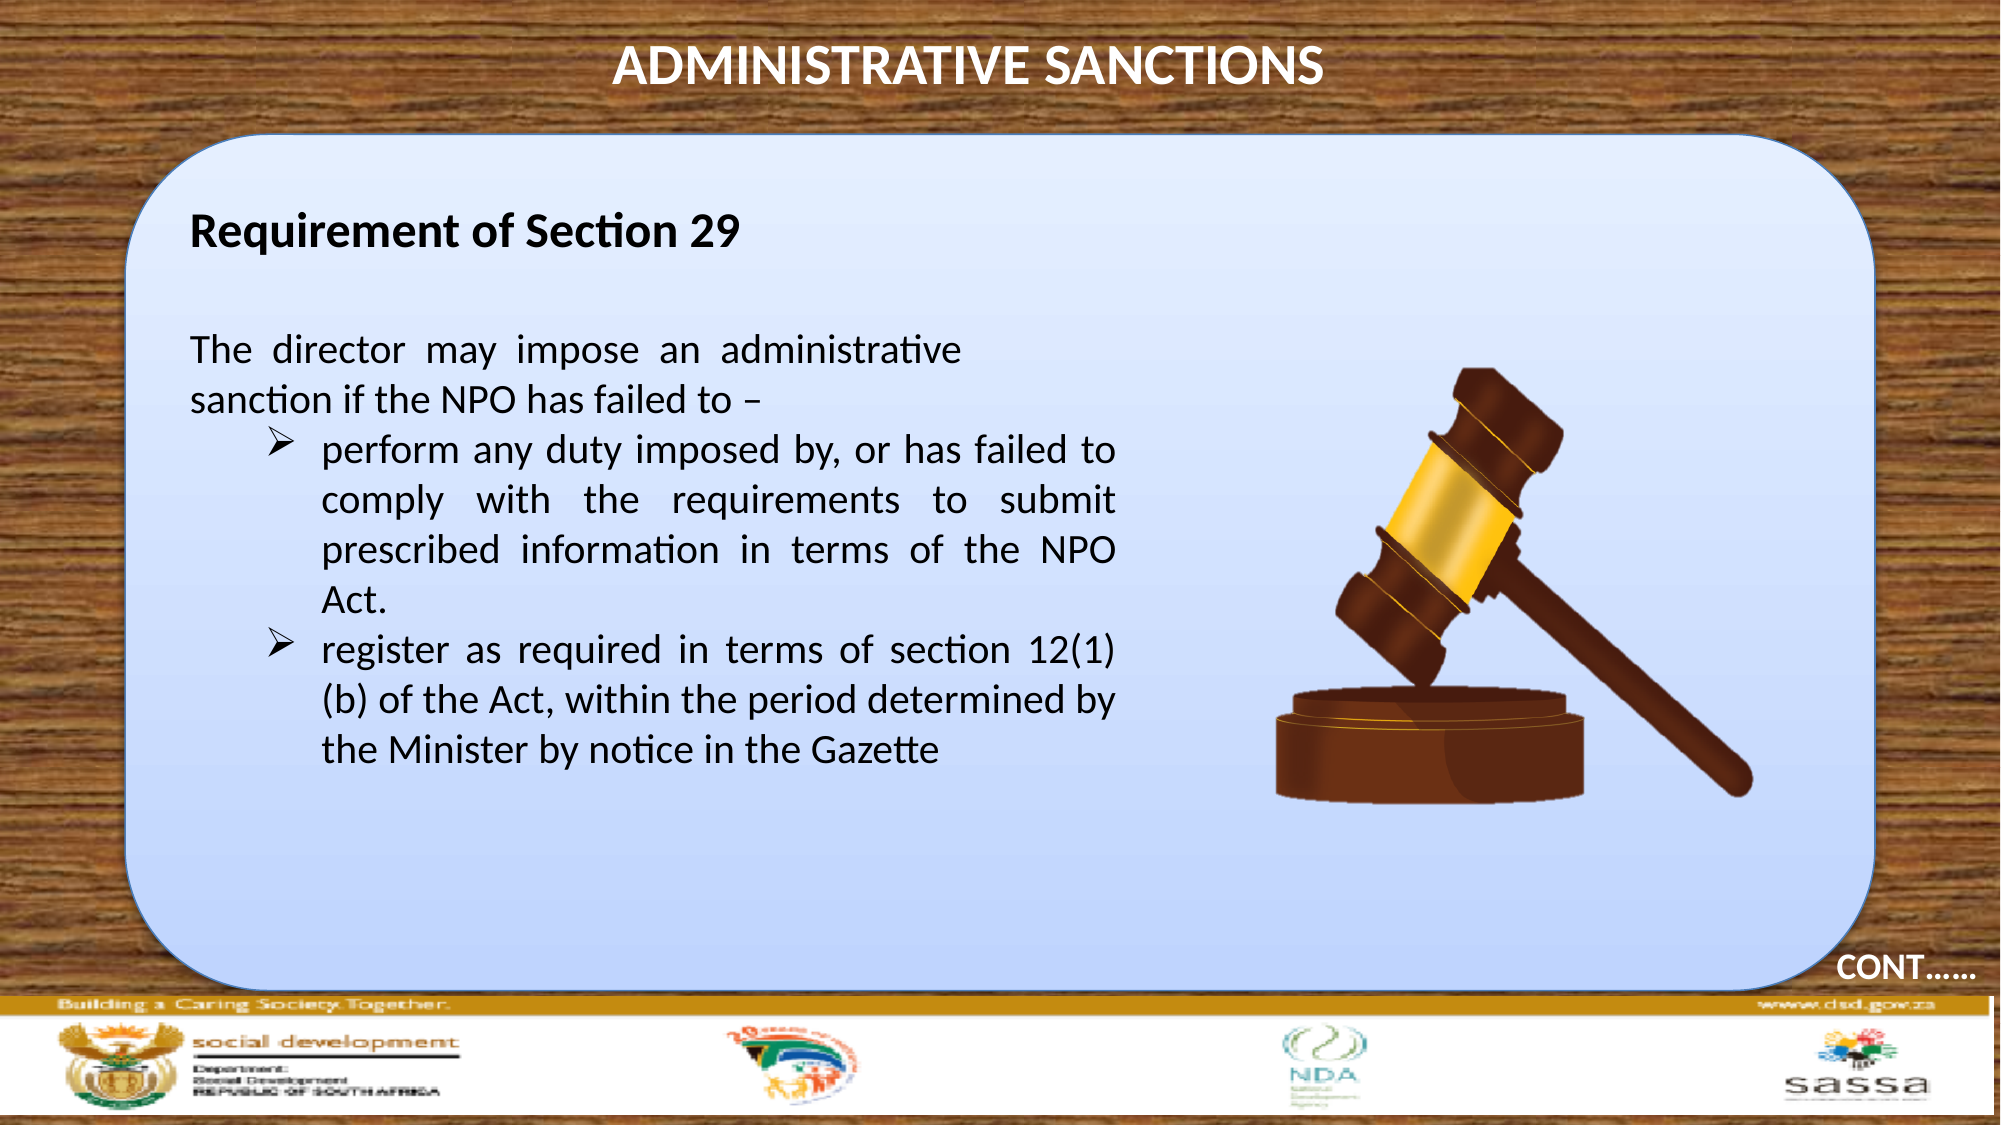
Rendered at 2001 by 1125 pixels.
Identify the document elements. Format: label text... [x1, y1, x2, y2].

text_box The director may impose an administrative sanction if the NPO has failed to – perform any duty imposed by, or has failed to comply with the requirements to submit prescribed information in terms of the NPO Act. register as required in terms of section 12(1)(b) of the Act, within the period determined by the Minister by notice in the Gazette [175, 314, 1132, 780]
text_box CONT…… [1821, 934, 2000, 995]
picture [0, 0, 2001, 1125]
title ADMINISTRATIVE SANCTIONS [68, 2, 1869, 190]
text_box Requirement of Section 29 [175, 189, 1813, 315]
text_box [124, 133, 1876, 992]
